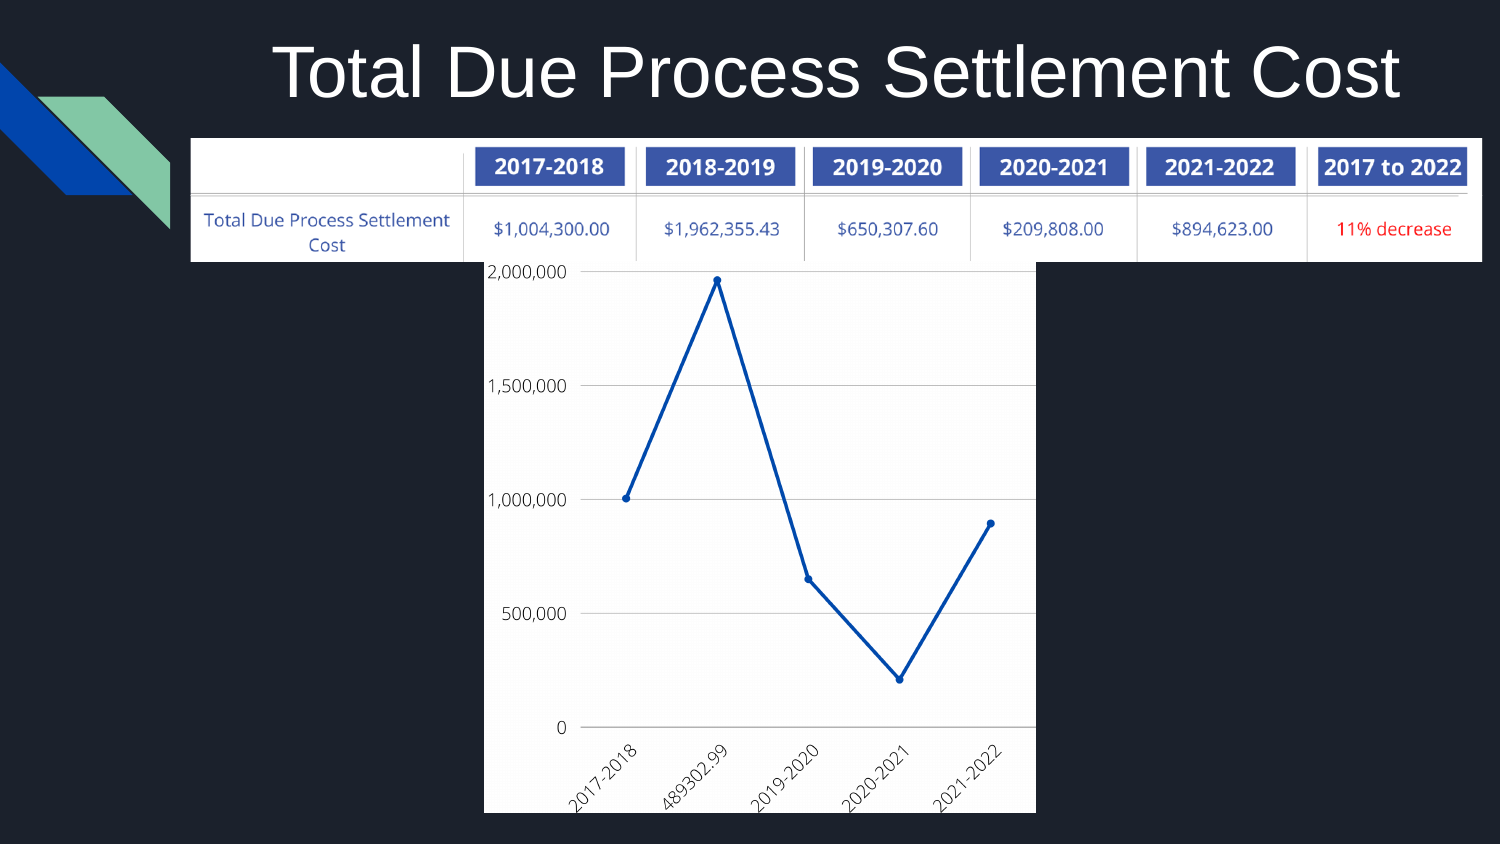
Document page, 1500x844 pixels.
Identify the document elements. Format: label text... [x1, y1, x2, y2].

picture [190, 137, 1483, 813]
title Total Due Process Settlement Cost [175, 9, 1498, 124]
